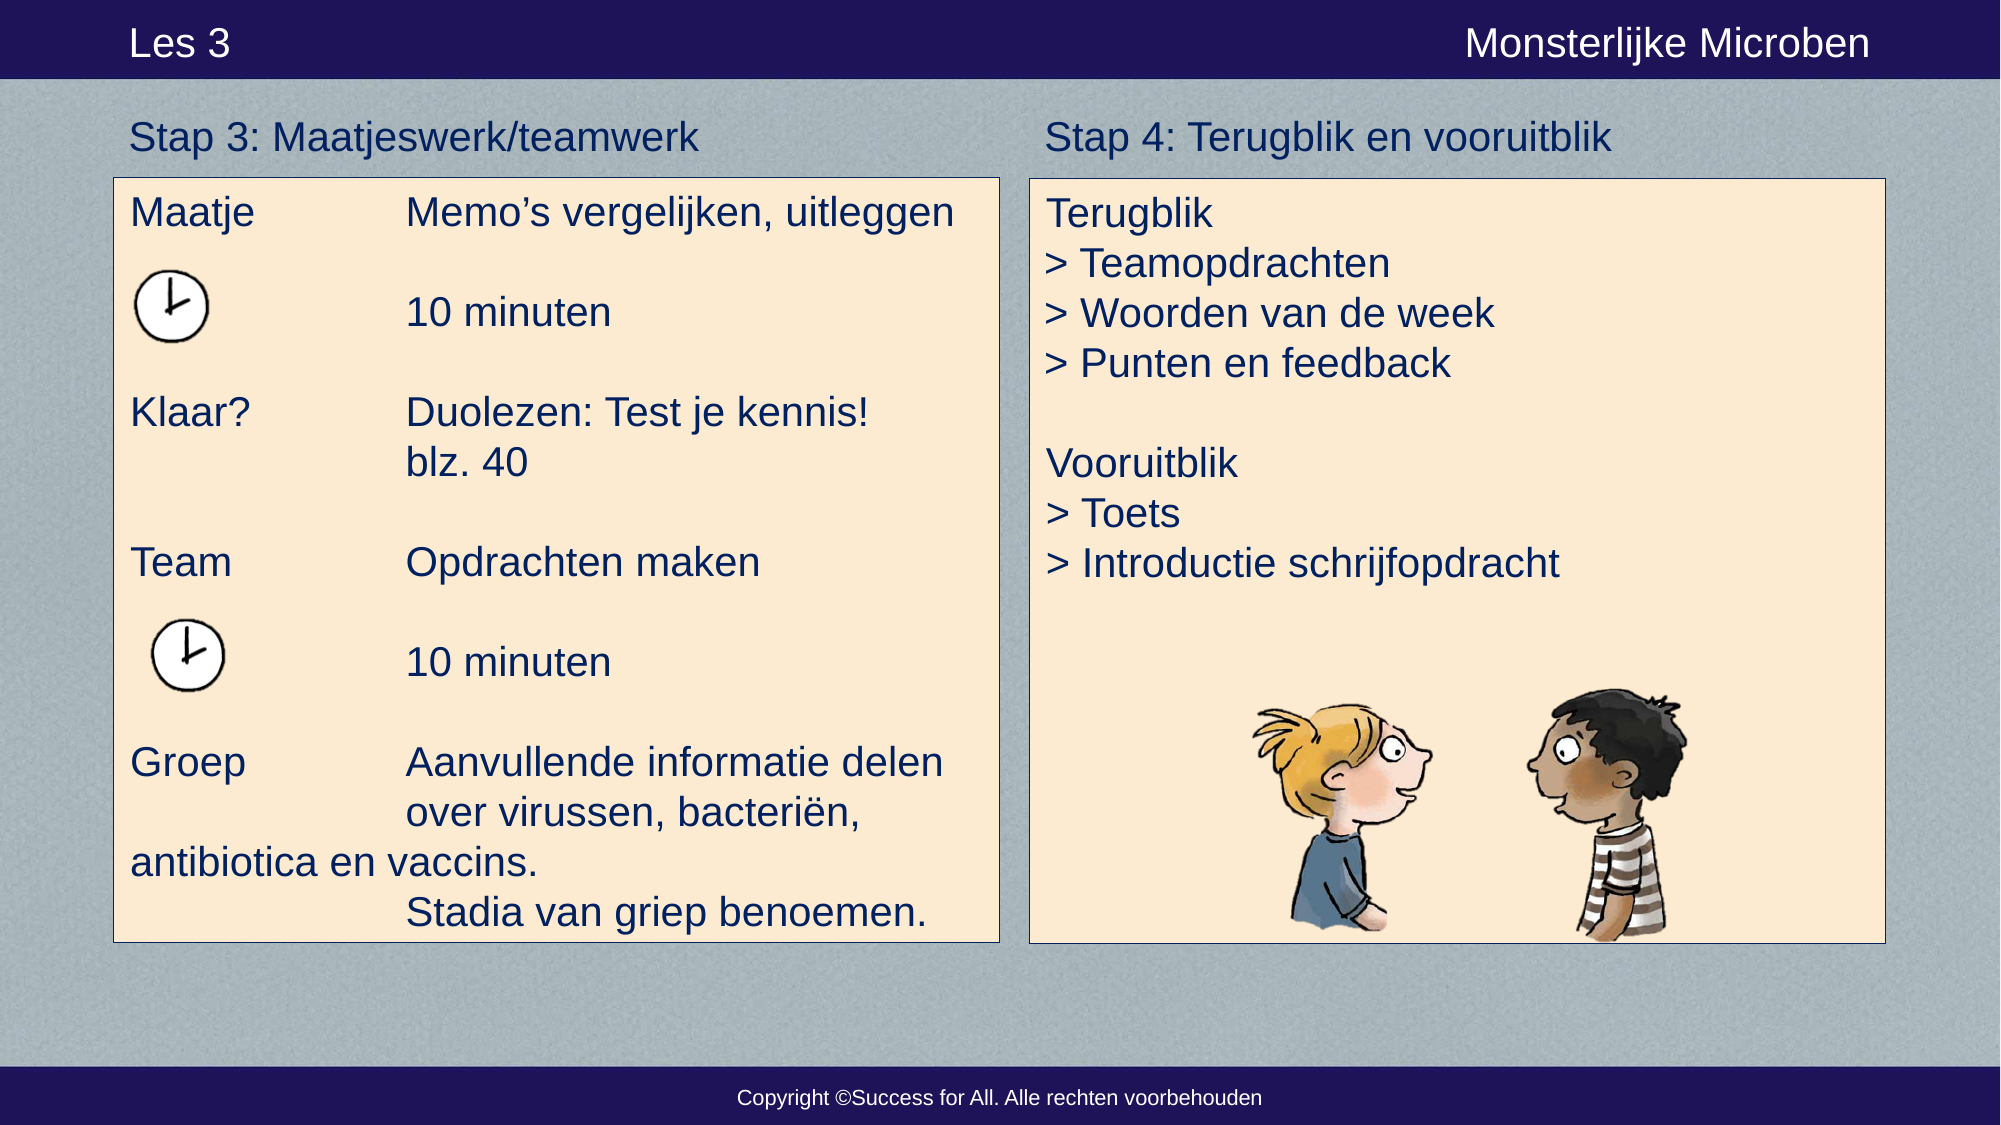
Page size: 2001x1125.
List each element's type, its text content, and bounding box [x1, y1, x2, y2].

text_box Copyright ©Success for All. Alle rechten voorbehouden [0, 1076, 2000, 1125]
text_box Stap 3: Maatjeswerk/teamwerk [114, 102, 907, 168]
text_box Stap 4: Terugblik en vooruitblik [1029, 101, 1822, 167]
text_box Monsterlijke Microben [999, 8, 1886, 73]
text_box Maatje Memo’s vergelijken, uitleggen 10 minuten Klaar? Duolezen: Test je kennis! blz. 40 Team Opdrachten maken 10 minuten Groep Aanvullende informatie delen over virussen, bacteriën, antibiotica en vaccins. Stadia van griep benoemen. [113, 177, 1000, 943]
picture [0, 0, 2001, 1125]
text_box Terugblik > Teamopdrachten > Woorden van de week > Punten en feedback Vooruitblik > Toets > Introductie schrijfopdracht [1029, 178, 1886, 944]
text_box Les 3 [114, 8, 354, 73]
